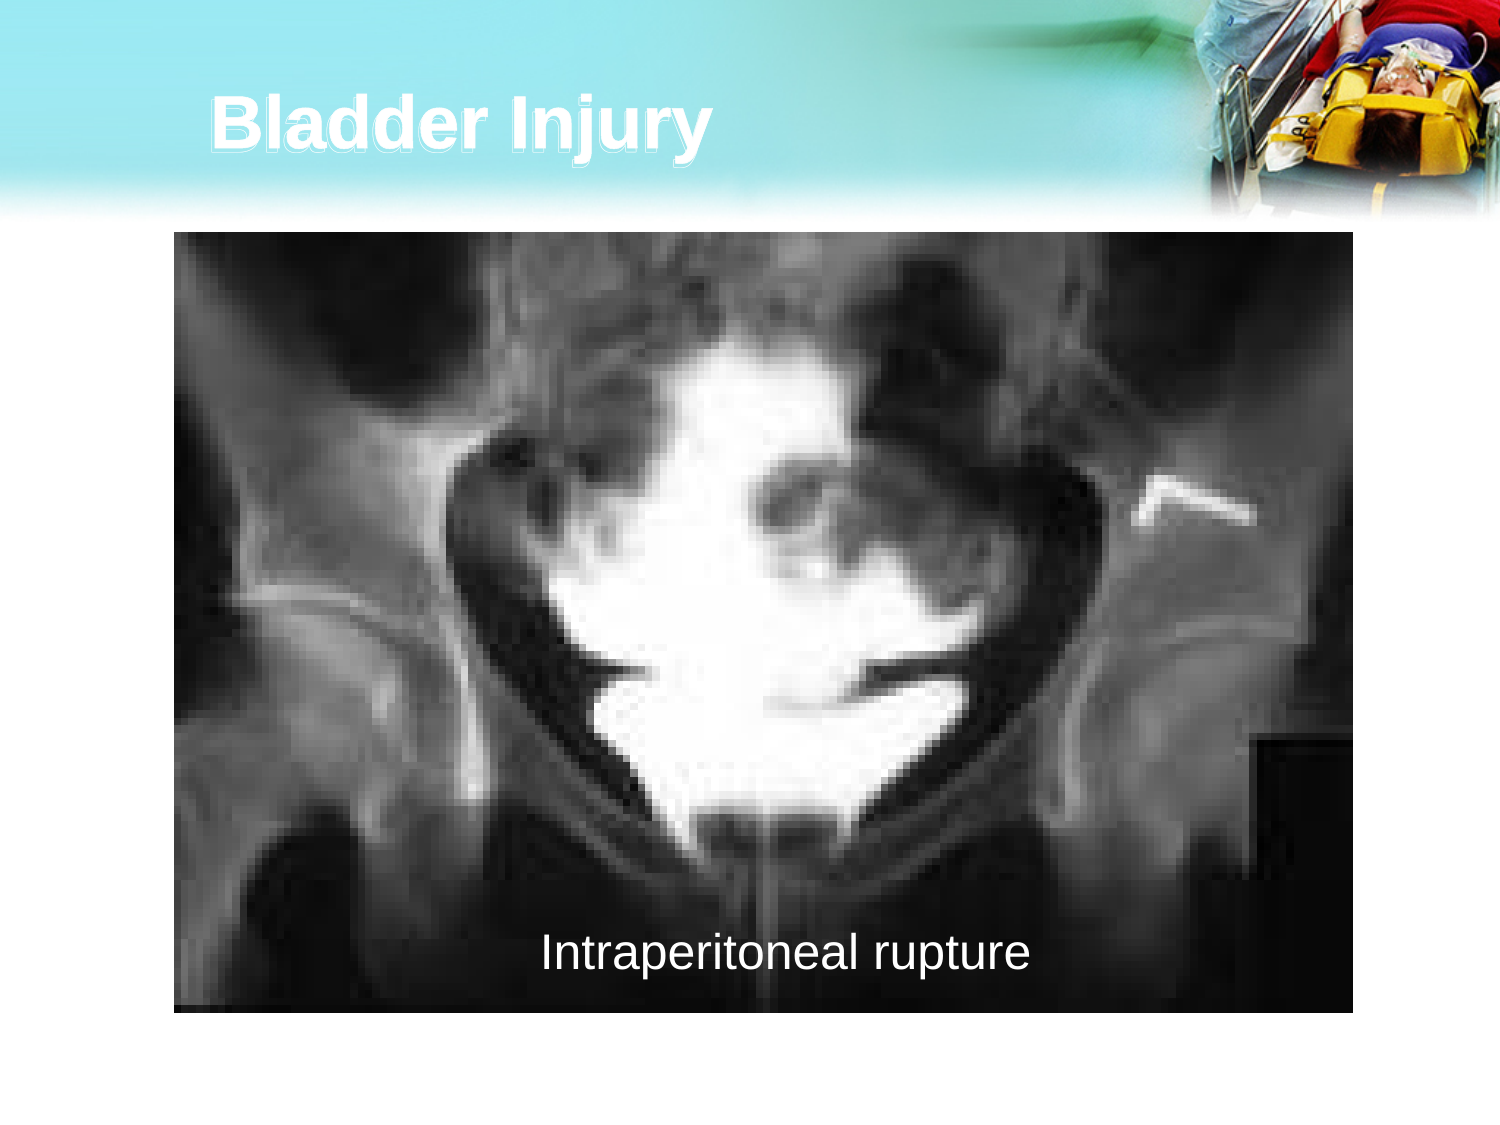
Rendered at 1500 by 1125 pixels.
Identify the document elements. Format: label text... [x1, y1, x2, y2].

title Bladder Injury [194, 65, 1459, 149]
picture [0, 0, 1500, 1125]
